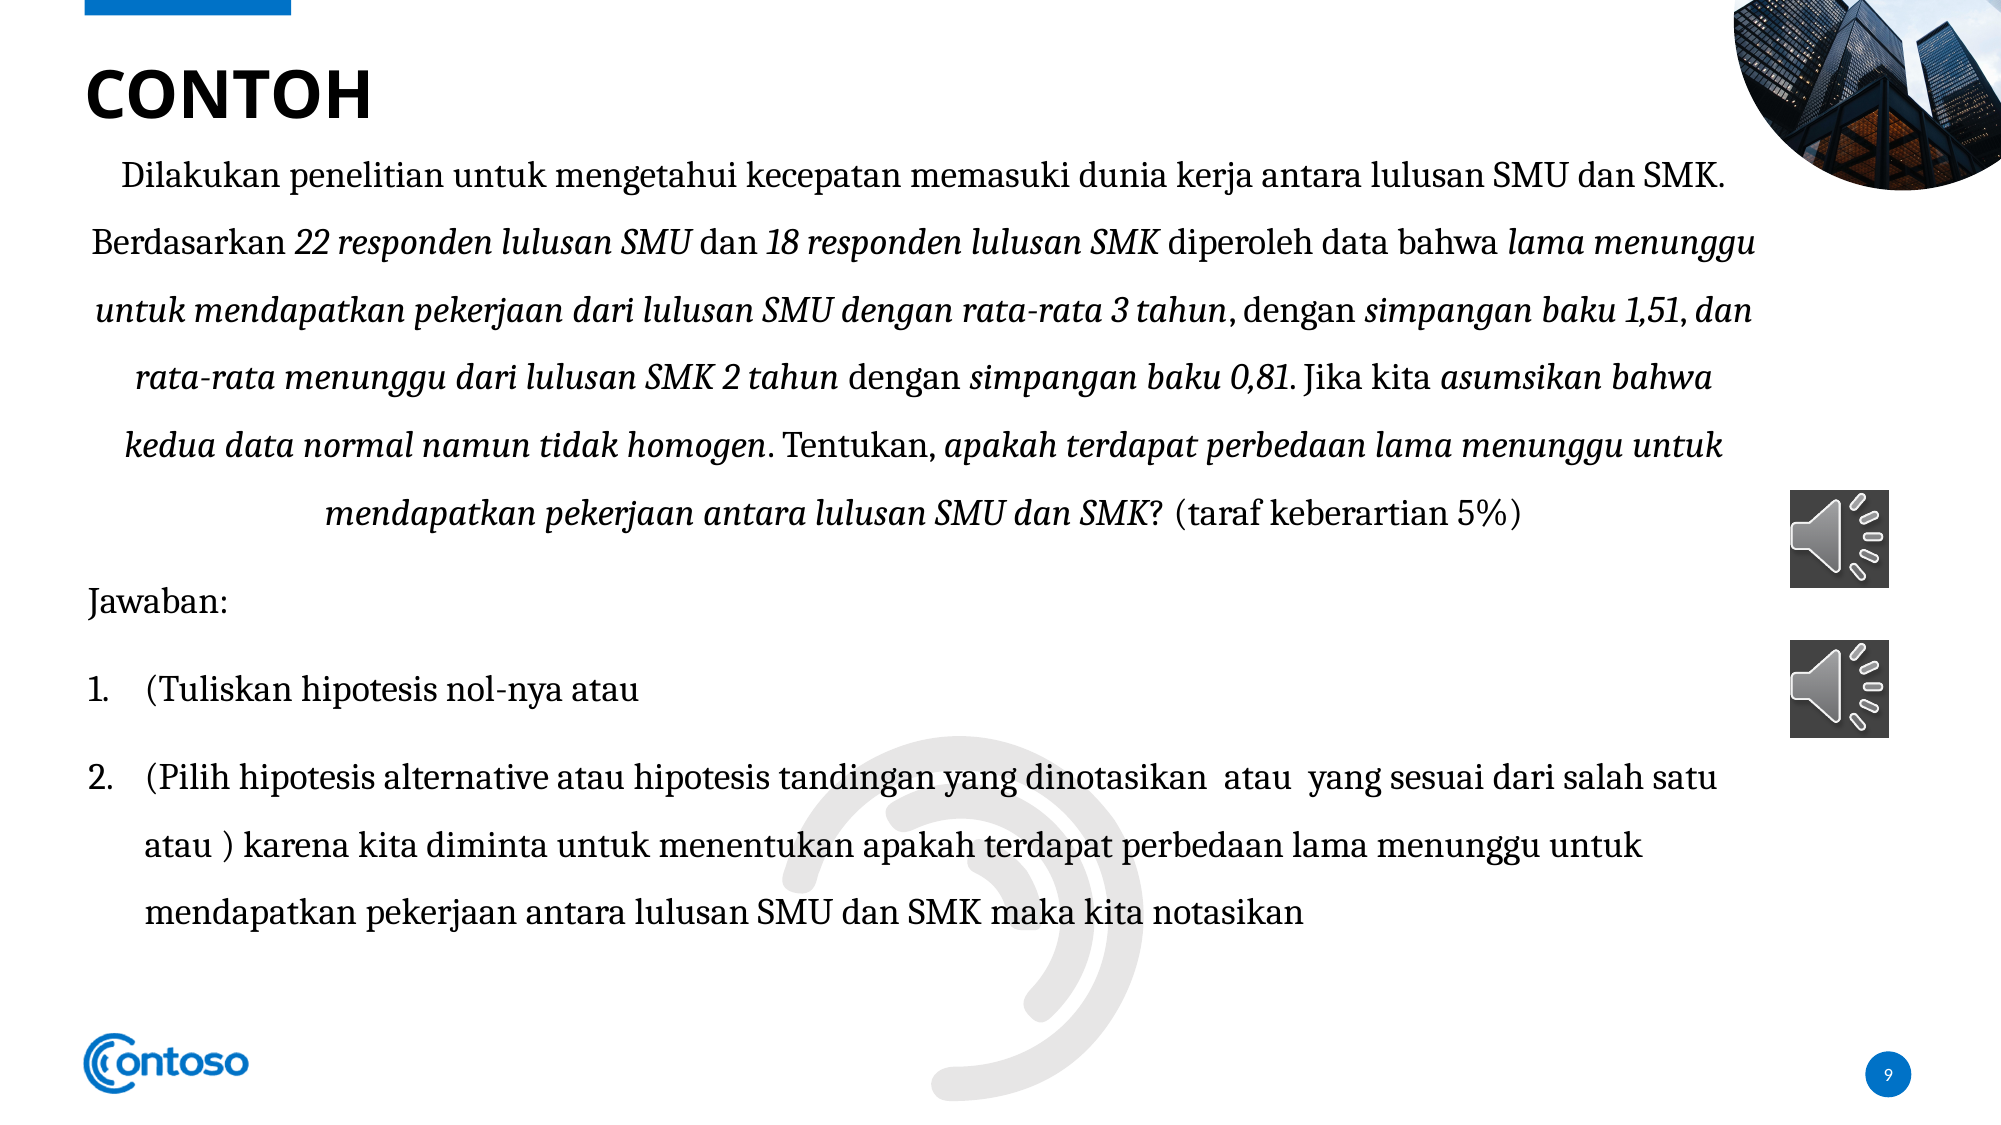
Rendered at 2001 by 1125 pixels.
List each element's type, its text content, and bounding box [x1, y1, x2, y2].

picture [1789, 489, 1890, 590]
picture [77, 1027, 254, 1095]
slide_number 9 [1864, 1059, 1913, 1090]
title Contoh [84, 30, 1226, 164]
picture [1733, 0, 2001, 191]
picture [1789, 639, 1890, 740]
